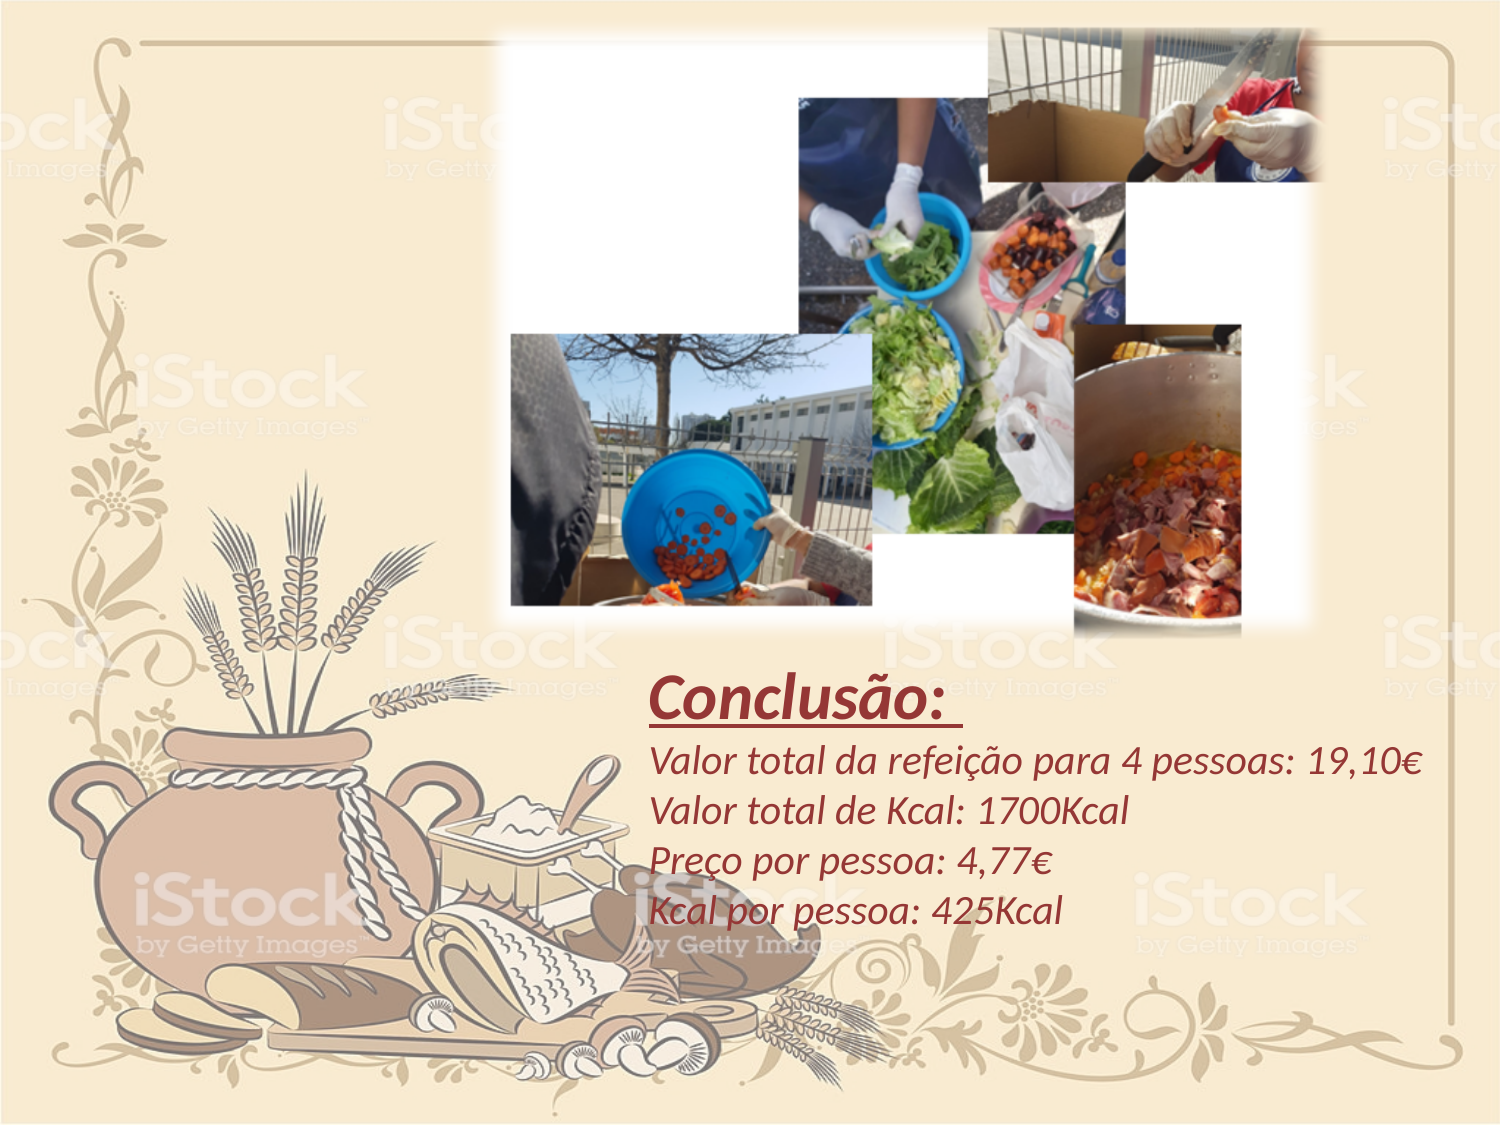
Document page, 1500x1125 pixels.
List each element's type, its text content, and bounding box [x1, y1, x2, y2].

text_box Conclusão: Valor total da refeição para 4 pessoas: 19,10€ Valor total de Kcal: 1700Kcal Preço por pessoa: 4,77€ Kcal por pessoa: 425Kcal [633, 645, 1439, 940]
picture [478, 15, 1329, 646]
